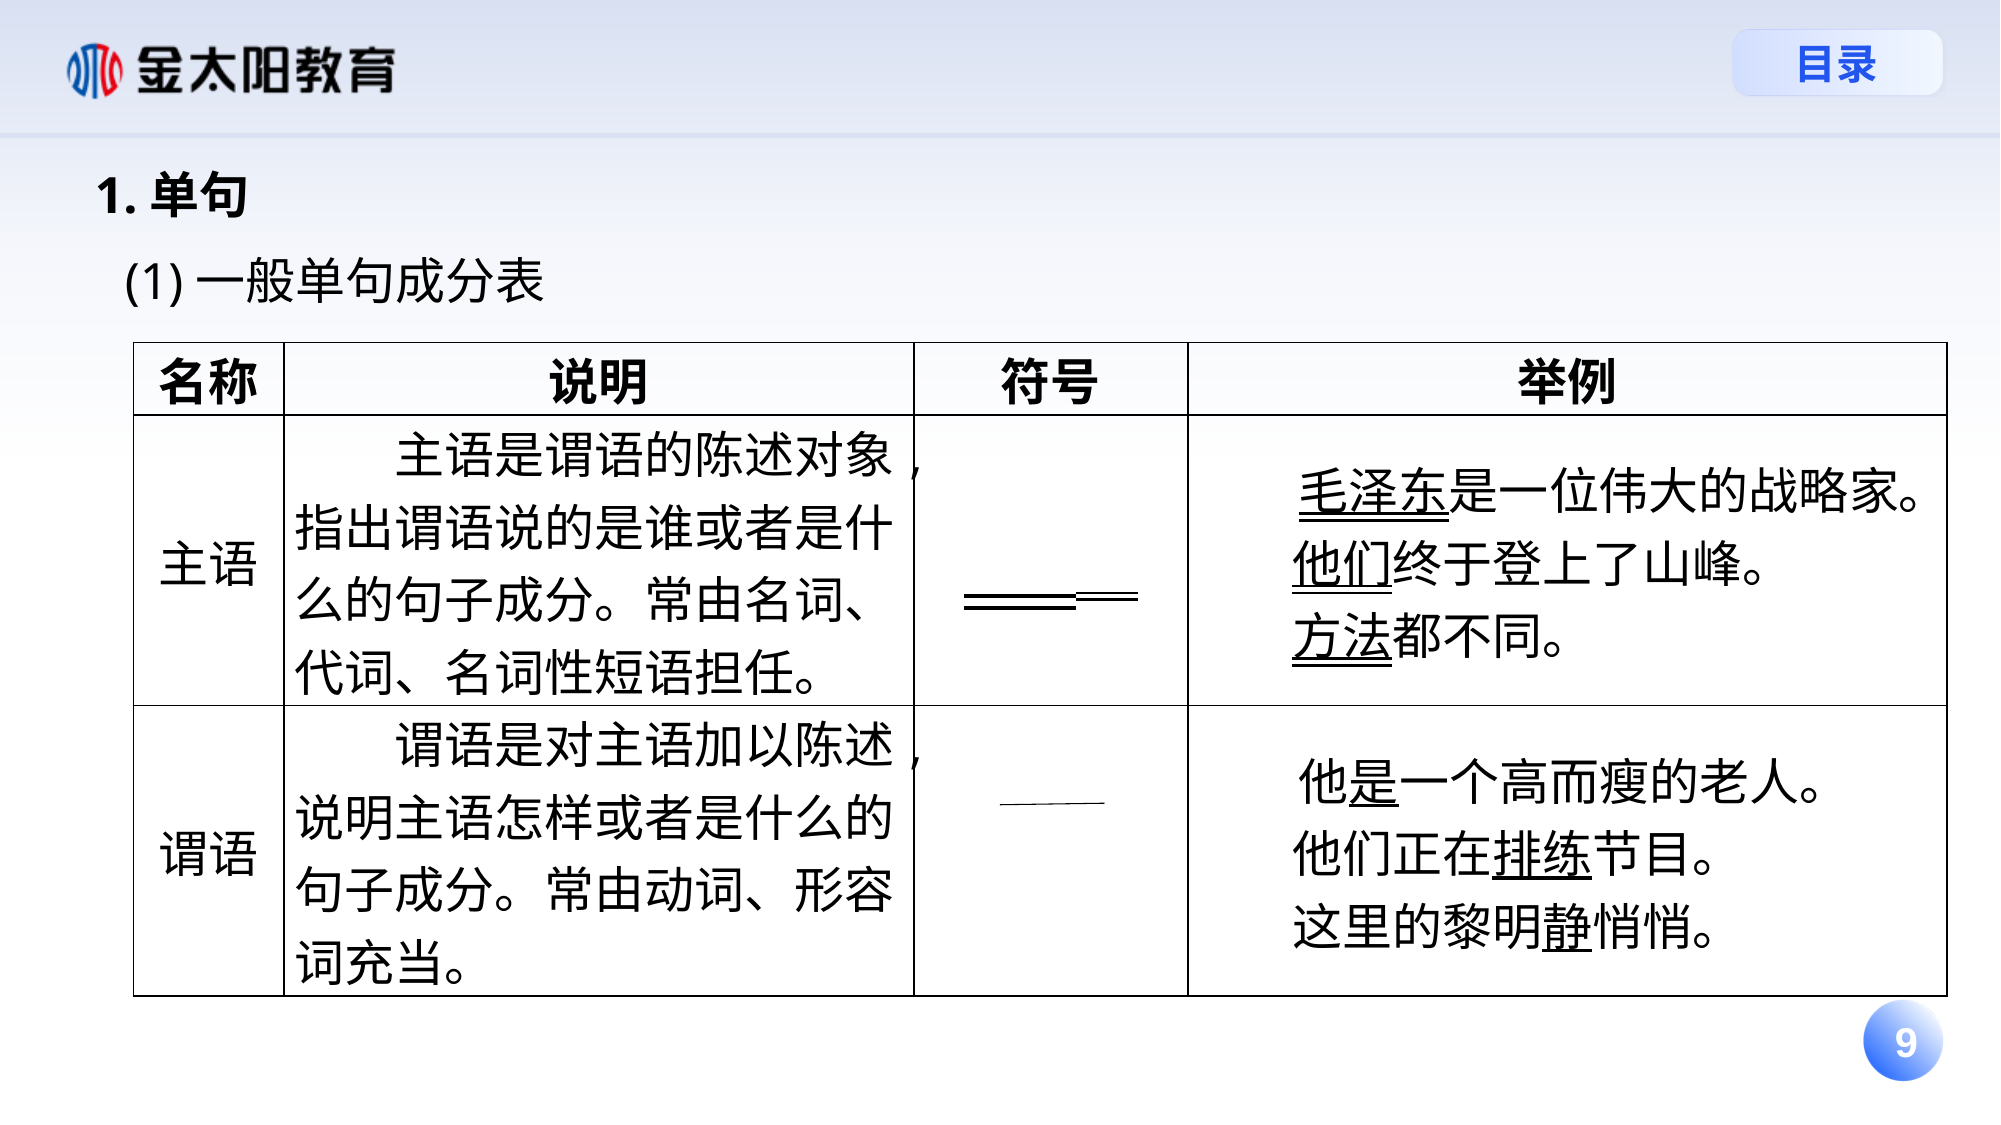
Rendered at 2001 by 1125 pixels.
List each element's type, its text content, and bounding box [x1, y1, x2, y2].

table_cell [915, 706, 1187, 995]
table_cell 主语 [134, 416, 283, 705]
table_cell 他是一个高而瘦的老人。 他们正在排练节目。 这里的黎明静悄悄。 [1189, 706, 1946, 995]
table_cell 主语是谓语的陈述对象,指出谓语说的是谁或者是什么的句子成分。常由名词、代词、名词性短语担任。 [285, 416, 913, 705]
table_cell 毛泽东是一位伟大的战略家。 他们终于登上了山峰。 方法都不同。 [1189, 416, 1946, 705]
table_cell 谓语 [134, 706, 283, 995]
text_box 1.单句 [79, 156, 1840, 1083]
table_header 说明 [285, 343, 913, 414]
table_cell 谓语是对主语加以陈述,说明主语怎样或者是什么的句子成分。常由动词、形容词充当。 [285, 706, 913, 995]
table_header 名称 [134, 343, 283, 414]
picture [0, 0, 2000, 1125]
table_header 符号 [915, 343, 1187, 414]
table_header 举例 [1189, 343, 1946, 414]
text_box (1)一般单句成分表 [110, 242, 944, 1068]
table_cell [915, 416, 1187, 705]
